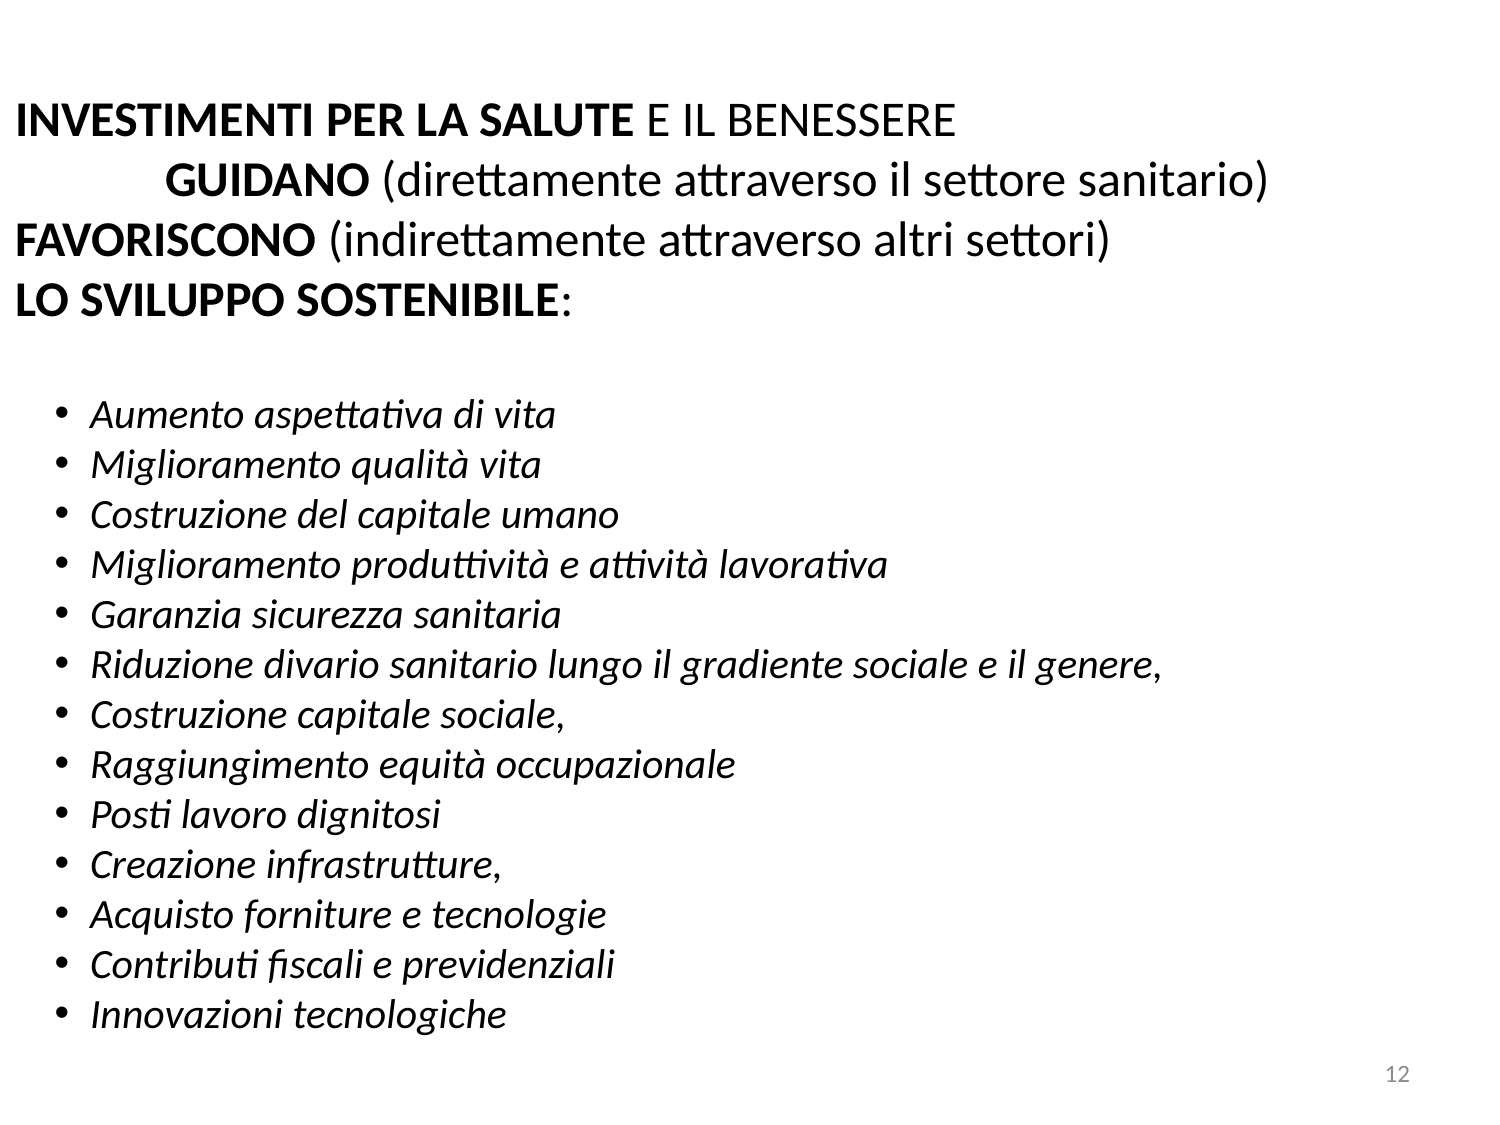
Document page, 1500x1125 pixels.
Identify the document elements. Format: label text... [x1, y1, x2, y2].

text_box INVESTIMENTI PER LA SALUTE E IL BENESSERE GUIDANO (direttamente attraverso il settore sanitario) FAVORISCONO (indirettamente attraverso altri settori) LO SVILUPPO SOSTENIBILE: Aumento aspettativa di vita Miglioramento qualità vita Costruzione del capitale umano Miglioramento produttività e attività lavorativa Garanzia sicurezza sanitaria Riduzione divario sanitario lungo il gradiente sociale e il genere, Costruzione capitale sociale, Raggiungimento equità occupazionale Posti lavoro dignitosi Creazione infrastrutture, Acquisto forniture e tecnologie Contributi fiscali e previdenziali Innovazioni tecnologiche [0, 79, 1500, 1095]
slide_number 12 [1074, 1042, 1425, 1103]
